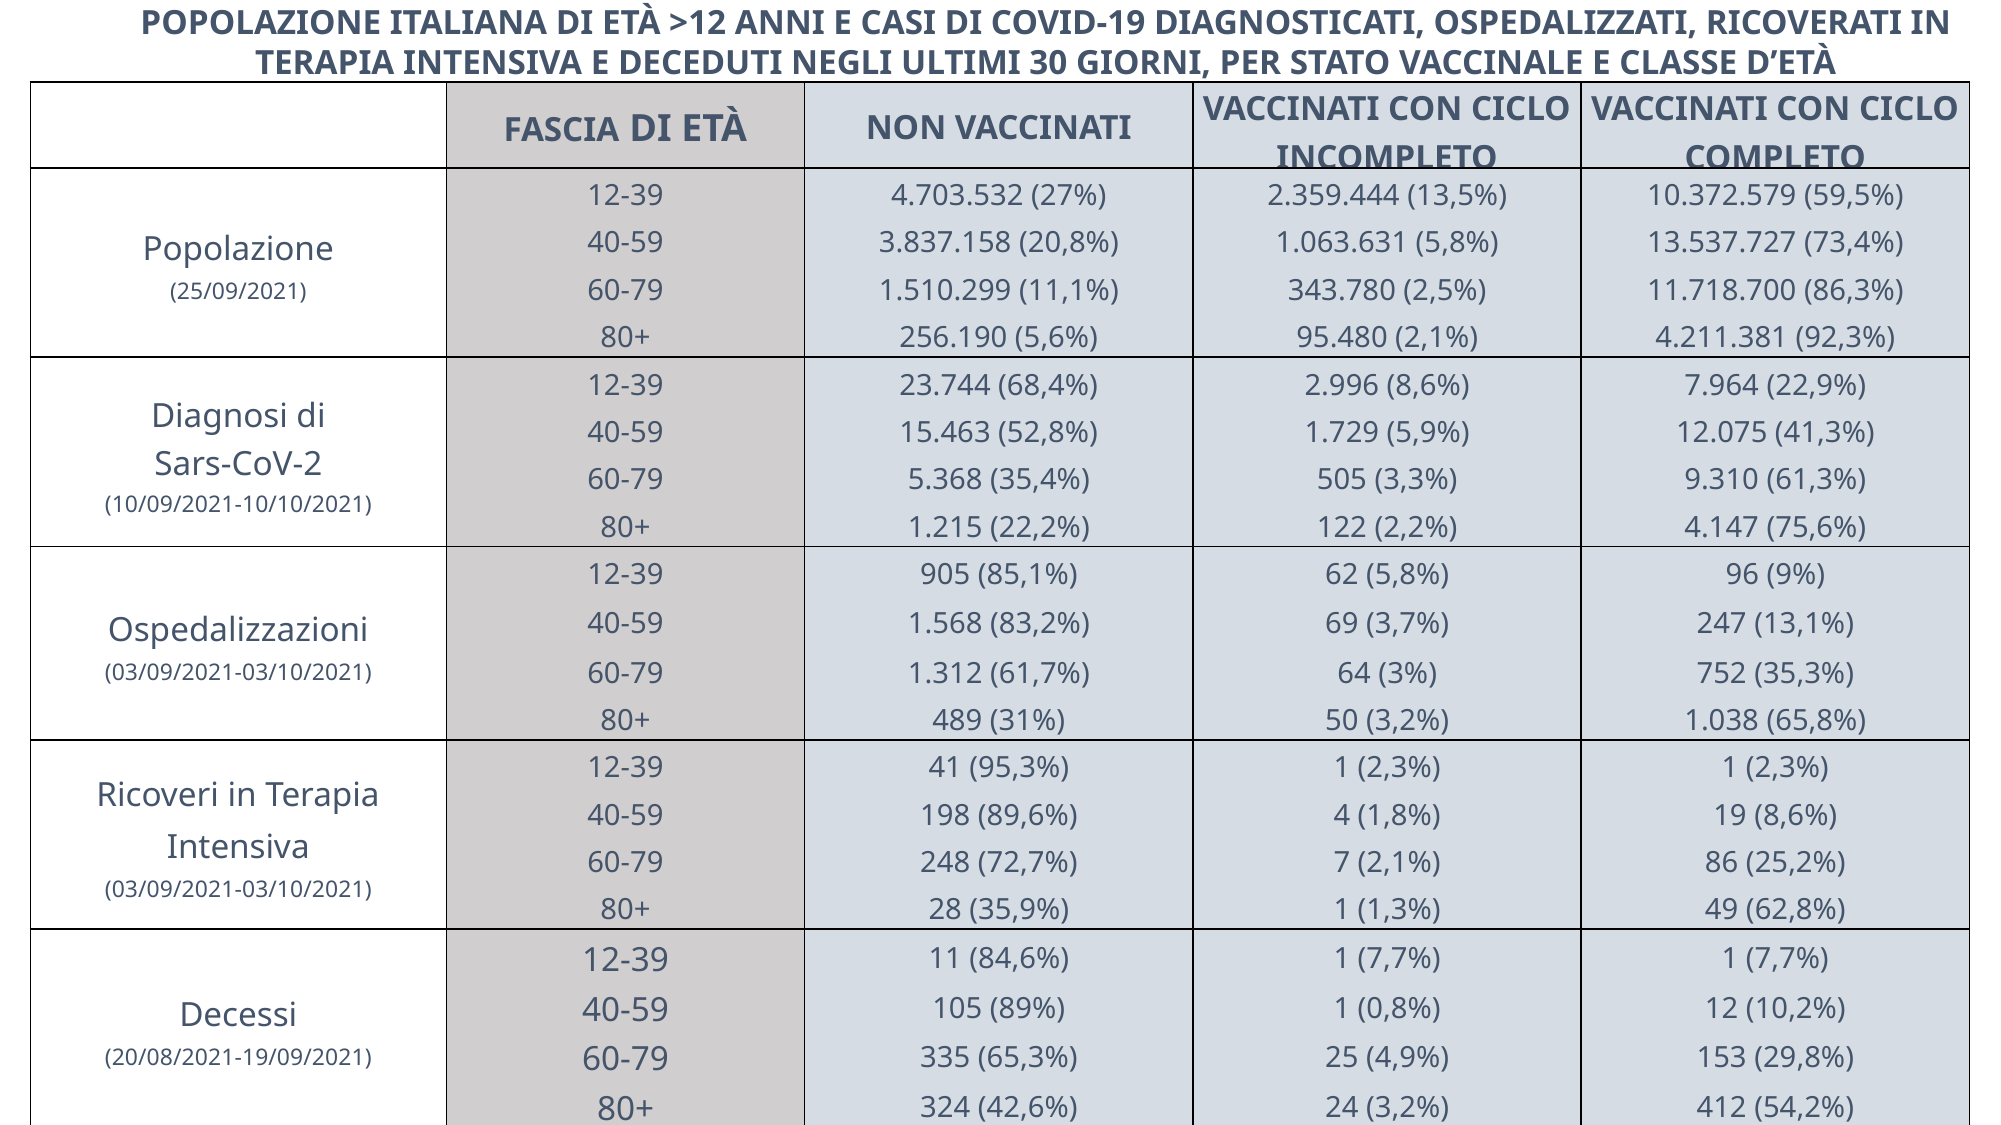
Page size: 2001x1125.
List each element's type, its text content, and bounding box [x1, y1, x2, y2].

table_cell 40-59 [447, 787, 804, 834]
table_cell 60-79 [447, 1029, 804, 1078]
table_cell 4.211.381 (92,3%) [1582, 310, 1969, 356]
table_cell 15.463 (52,8%) [805, 405, 1192, 452]
table_cell Popolazione (25/09/2021) [31, 169, 446, 356]
table_cell 80+ [447, 310, 804, 356]
table_cell 122 (2,2%) [1194, 499, 1580, 546]
table_cell 1.038 (65,8%) [1582, 693, 1969, 739]
table_cell 12-39 [447, 930, 804, 979]
table_cell 41 (95,3%) [805, 741, 1192, 787]
table_cell 40-59 [447, 979, 804, 1029]
table_cell Diagnosi di Sars-CoV-2 (10/09/2021-10/10/2021) [31, 358, 446, 546]
table_cell 7.964 (22,9%) [1582, 358, 1969, 405]
table_header Vaccinati con ciclo completo [1582, 83, 1969, 167]
table_cell 25 (4,9%) [1194, 1029, 1580, 1078]
table_cell 49 (62,8%) [1582, 882, 1969, 928]
table_cell 4.147 (75,6%) [1582, 499, 1969, 546]
table_cell 12-39 [447, 358, 804, 405]
table_cell 1 (2,3%) [1582, 741, 1969, 787]
table_cell 256.190 (5,6%) [805, 310, 1192, 356]
table_cell 1.568 (83,2%) [805, 594, 1192, 645]
table_cell Ricoveri in Terapia Intensiva (03/09/2021-03/10/2021) [31, 741, 446, 928]
table_cell 1 (7,7%) [1194, 930, 1580, 979]
table_cell 50 (3,2%) [1194, 693, 1580, 739]
table_cell 2.996 (8,6%) [1194, 358, 1580, 405]
table_cell 905 (85,1%) [805, 547, 1192, 594]
table_cell 4.703.532 (27%) [805, 169, 1192, 215]
table_cell 2.359.444 (13,5%) [1194, 169, 1580, 215]
table_cell 40-59 [447, 405, 804, 452]
table_header Vaccinati con ciclo incompleto [1194, 83, 1580, 167]
text_box Popolazione Italiana di età >12 anni e casi di covid-19 diagnosticati, ospedalizzati, ricoverati in terapia intensiva e deceduti negli ultimi 30 giorni, per stato vaccinale e classe d’età [93, 0, 2000, 89]
table_cell 12-39 [447, 169, 804, 215]
table_cell 60-79 [447, 834, 804, 882]
table_cell 247 (13,1%) [1582, 594, 1969, 645]
table_cell 105 (89%) [805, 979, 1192, 1029]
table_cell 1.510.299 (11,1%) [805, 262, 1192, 310]
table_cell 69 (3,7%) [1194, 594, 1580, 645]
table_cell 412 (54,2%) [1582, 1078, 1969, 1125]
table_cell 95.480 (2,1%) [1194, 310, 1580, 356]
table_cell 80+ [447, 693, 804, 739]
table_cell 1.729 (5,9%) [1194, 405, 1580, 452]
table_cell 1 (7,7%) [1582, 930, 1969, 979]
table_cell 198 (89,6%) [805, 787, 1192, 834]
table_cell 505 (3,3%) [1194, 452, 1580, 499]
table_cell 1 (0,8%) [1194, 979, 1580, 1029]
table_cell 24 (3,2%) [1194, 1078, 1580, 1125]
table_cell 11.718.700 (86,3%) [1582, 262, 1969, 310]
table_cell 1.063.631 (5,8%) [1194, 215, 1580, 262]
table_cell 62 (5,8%) [1194, 547, 1580, 594]
table_cell 12 (10,2%) [1582, 979, 1969, 1029]
table_cell 11 (84,6%) [805, 930, 1192, 979]
table_cell 13.537.727 (73,4%) [1582, 215, 1969, 262]
table_cell 5.368 (35,4%) [805, 452, 1192, 499]
table_cell 64 (3%) [1194, 645, 1580, 693]
table_cell 1 (1,3%) [1194, 882, 1580, 928]
table_cell 40-59 [447, 215, 804, 262]
table_cell 343.780 (2,5%) [1194, 262, 1580, 310]
table_cell 40-59 [447, 594, 804, 645]
table_cell 7 (2,1%) [1194, 834, 1580, 882]
table_cell 1 (2,3%) [1194, 741, 1580, 787]
table_cell 12.075 (41,3%) [1582, 405, 1969, 452]
table_cell 9.310 (61,3%) [1582, 452, 1969, 499]
table_cell 60-79 [447, 645, 804, 693]
table_cell 3.837.158 (20,8%) [805, 215, 1192, 262]
table_cell 1.215 (22,2%) [805, 499, 1192, 546]
table_cell 248 (72,7%) [805, 834, 1192, 882]
table_cell 60-79 [447, 262, 804, 310]
table_cell 10.372.579 (59,5%) [1582, 169, 1969, 215]
table_cell 80+ [447, 1078, 804, 1125]
table_cell 28 (35,9%) [805, 882, 1192, 928]
table_cell 489 (31%) [805, 693, 1192, 739]
table_cell 12-39 [447, 547, 804, 594]
table_cell 1.312 (61,7%) [805, 645, 1192, 693]
table_cell 752 (35,3%) [1582, 645, 1969, 693]
table_cell 96 (9%) [1582, 547, 1969, 594]
table_cell Decessi (20/08/2021-19/09/2021) [31, 930, 446, 1125]
table_cell Ospedalizzazioni (03/09/2021-03/10/2021) [31, 547, 446, 739]
table_cell 19 (8,6%) [1582, 787, 1969, 834]
table_cell 80+ [447, 499, 804, 546]
table_cell 153 (29,8%) [1582, 1029, 1969, 1078]
table_cell 86 (25,2%) [1582, 834, 1969, 882]
table_cell 324 (42,6%) [805, 1078, 1192, 1125]
table_cell 12-39 [447, 741, 804, 787]
table_cell 4 (1,8%) [1194, 787, 1580, 834]
table_cell 80+ [447, 882, 804, 928]
table_header [31, 83, 446, 167]
table_cell 23.744 (68,4%) [805, 358, 1192, 405]
table_cell 335 (65,3%) [805, 1029, 1192, 1078]
table_header Non vaccinati [805, 83, 1192, 167]
table_cell 60-79 [447, 452, 804, 499]
table_header Fascia di età [447, 83, 804, 167]
